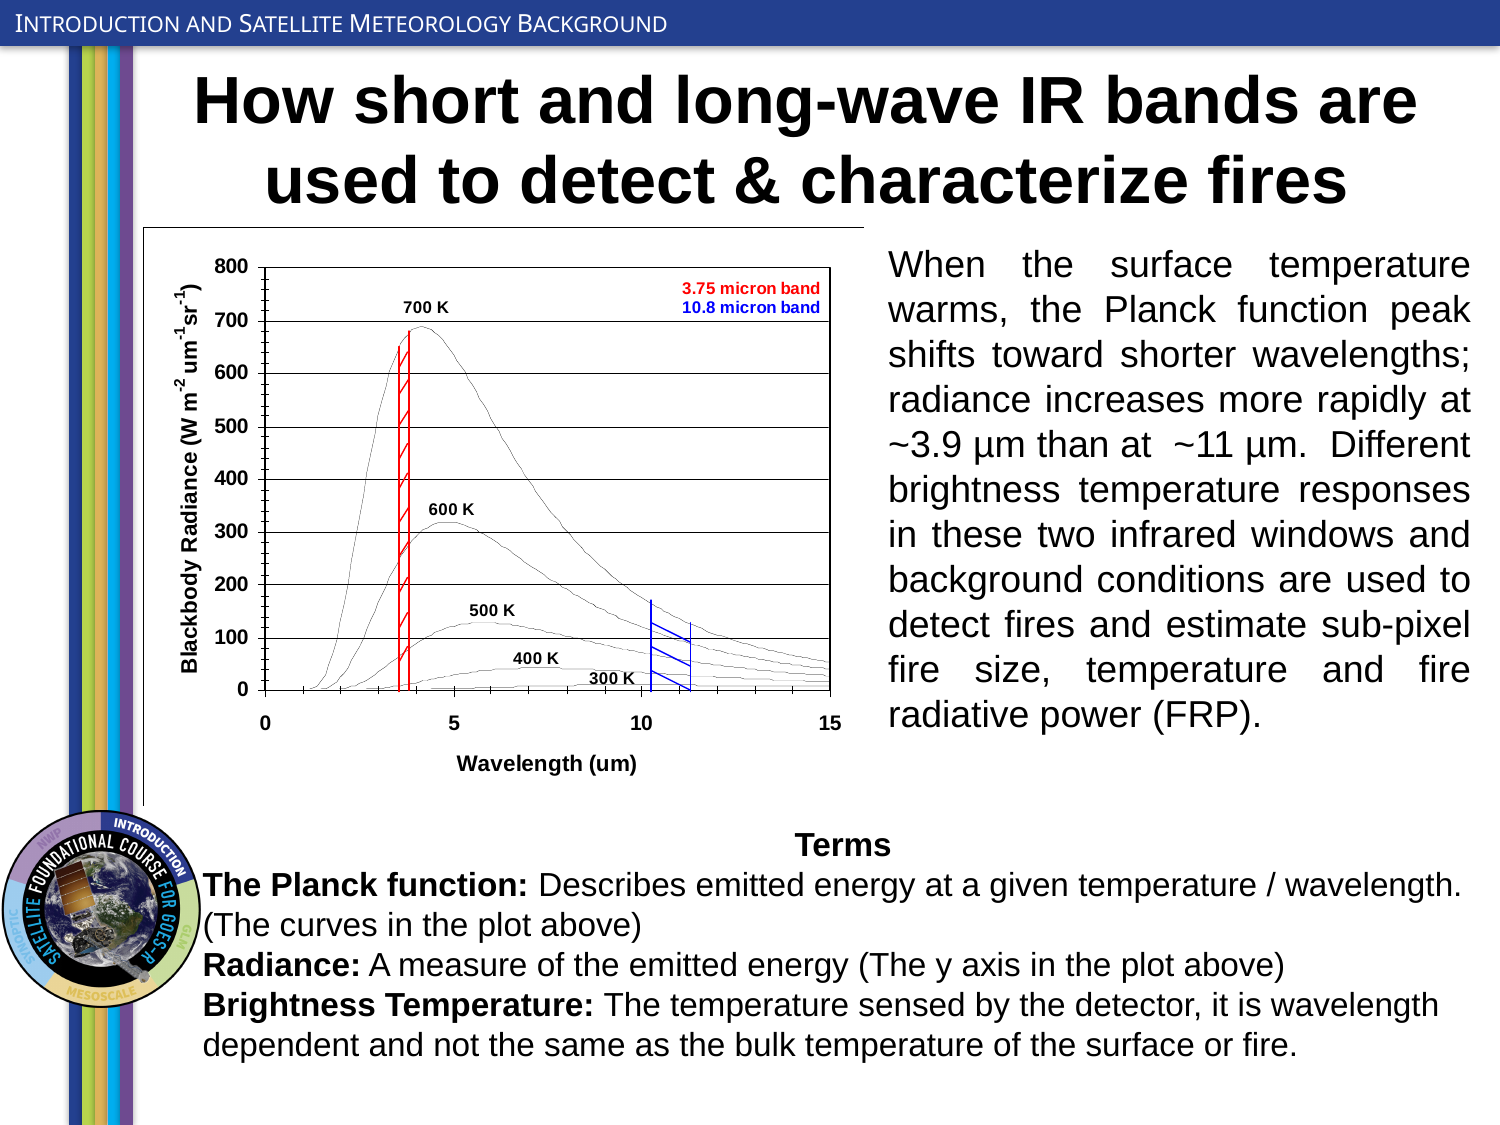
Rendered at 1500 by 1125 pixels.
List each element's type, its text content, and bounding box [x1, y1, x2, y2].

text_box How short and long-wave IR bands are used to detect & characterize fires [147, 49, 1466, 225]
picture [0, 226, 866, 1010]
text_box Terms The Planck function: Describes emitted energy at a given temperature / wavelength. (The curves in the plot above) Radiance: A measure of the emitted energy (The y axis in the plot above) Brightness Temperature: The temperature sensed by the detector, it is wavelength dependent and not the same as the bulk temperature of the surface or fire. [187, 815, 1499, 1070]
text_box When the surface temperature warms, the Planck function peak shifts toward shorter wavelengths; radiance increases more rapidly at ~3.9 µm than at ~11 µm. Different brightness temperature responses in these two infrared windows and background conditions are used to detect fires and estimate sub-pixel fire size, temperature and fire radiative power (FRP). [873, 232, 1486, 743]
